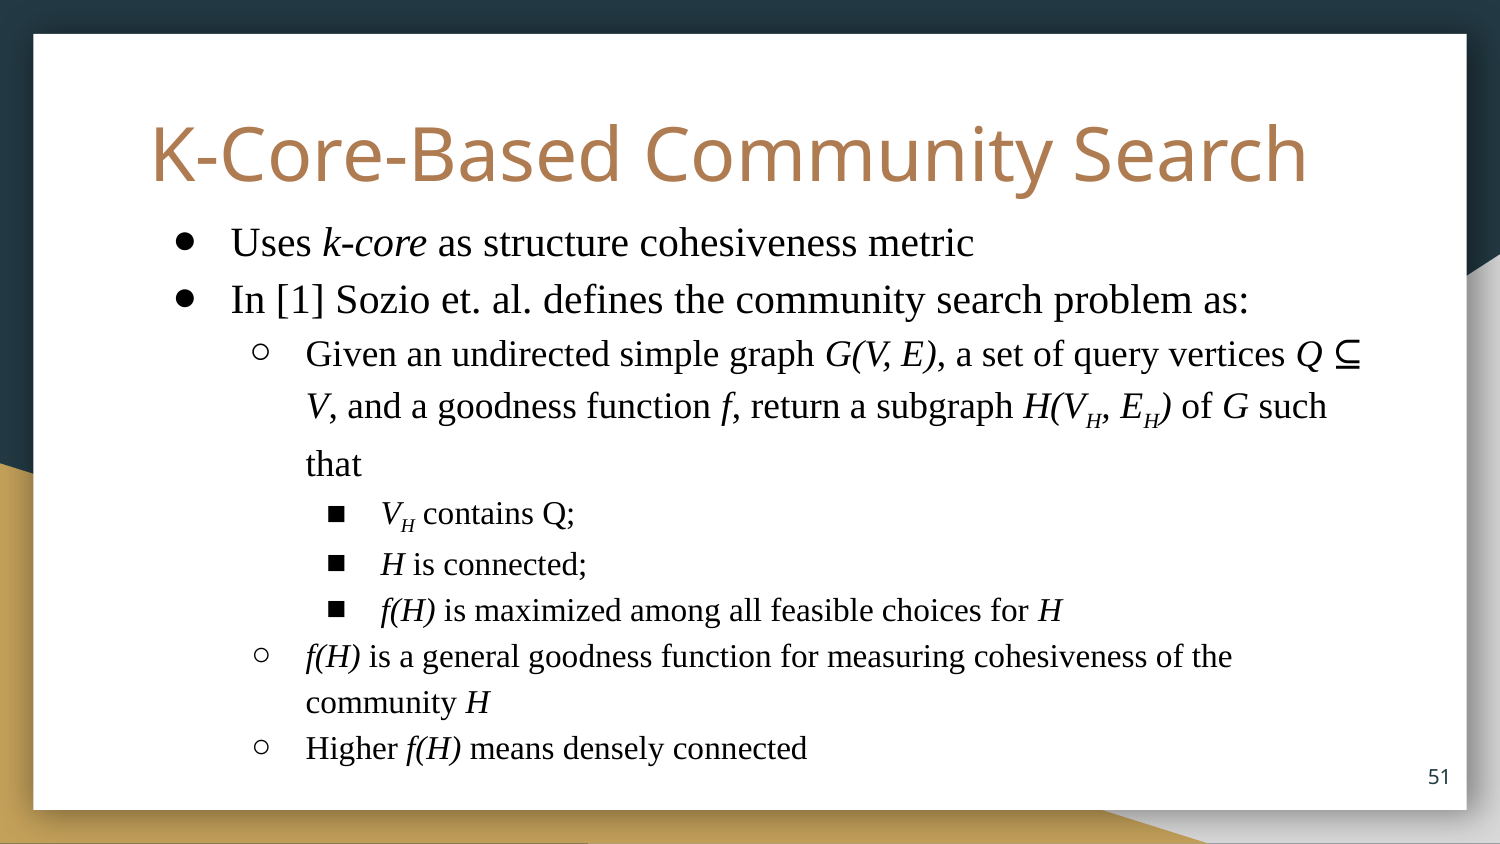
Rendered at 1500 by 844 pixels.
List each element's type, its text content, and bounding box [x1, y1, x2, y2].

title K-Core-Based Community Search [134, 91, 1391, 216]
list Uses k-core as structure cohesiveness metric In [1] Sozio et. al. defines the community search problem as: Given an undirected simple graph G(V, E), a set of query vertices Q ⊆ V, and a goodness function f, return a subgraph H(VH, EH) of G such that VH contains Q; H is connected; f(H) is maximized among all feasible choices for H f(H) is a general goodness function for measuring cohesiveness of the community H Higher f(H) means densely connected [140, 191, 1385, 687]
slide_number 51 [1376, 745, 1467, 810]
